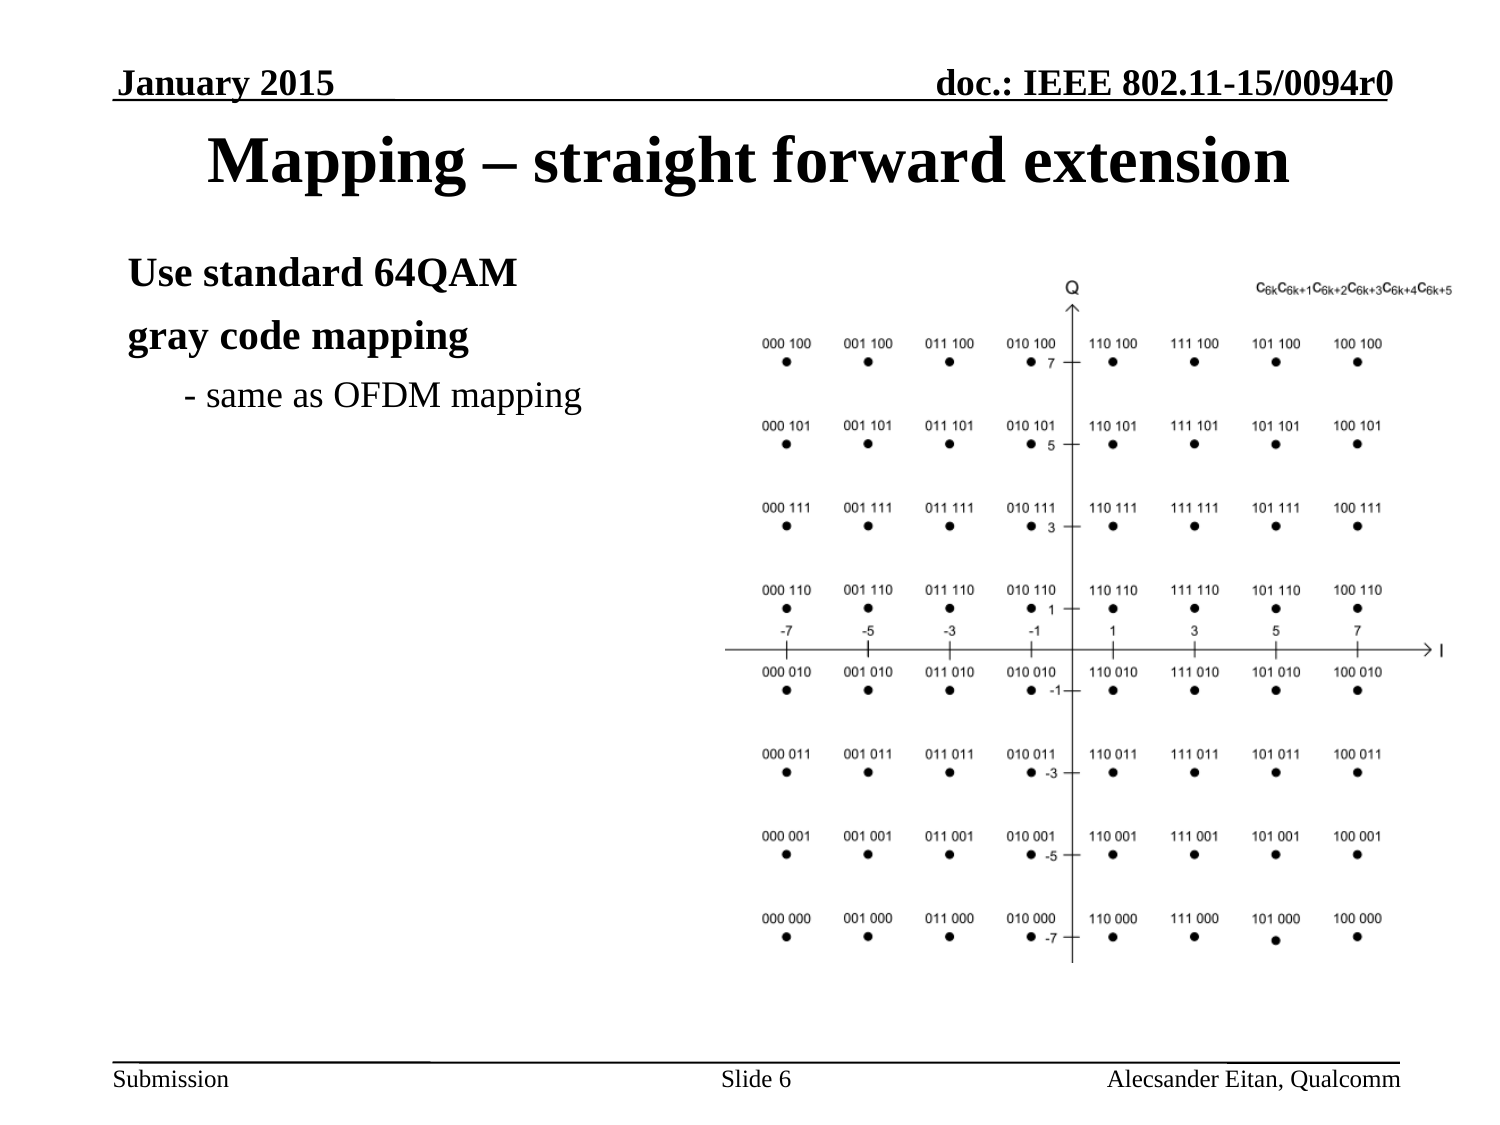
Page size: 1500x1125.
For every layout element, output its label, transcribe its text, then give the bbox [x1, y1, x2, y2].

picture [724, 262, 1494, 963]
footer Alecsander Eitan, Qualcomm [984, 1061, 1402, 1091]
list Use standard 64QAM gray code mapping - same as OFDM mapping [112, 237, 1388, 1032]
title Mapping – straight forward extension [112, 112, 1388, 201]
slide_number Slide 6 [712, 1061, 800, 1123]
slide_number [116, 58, 507, 104]
